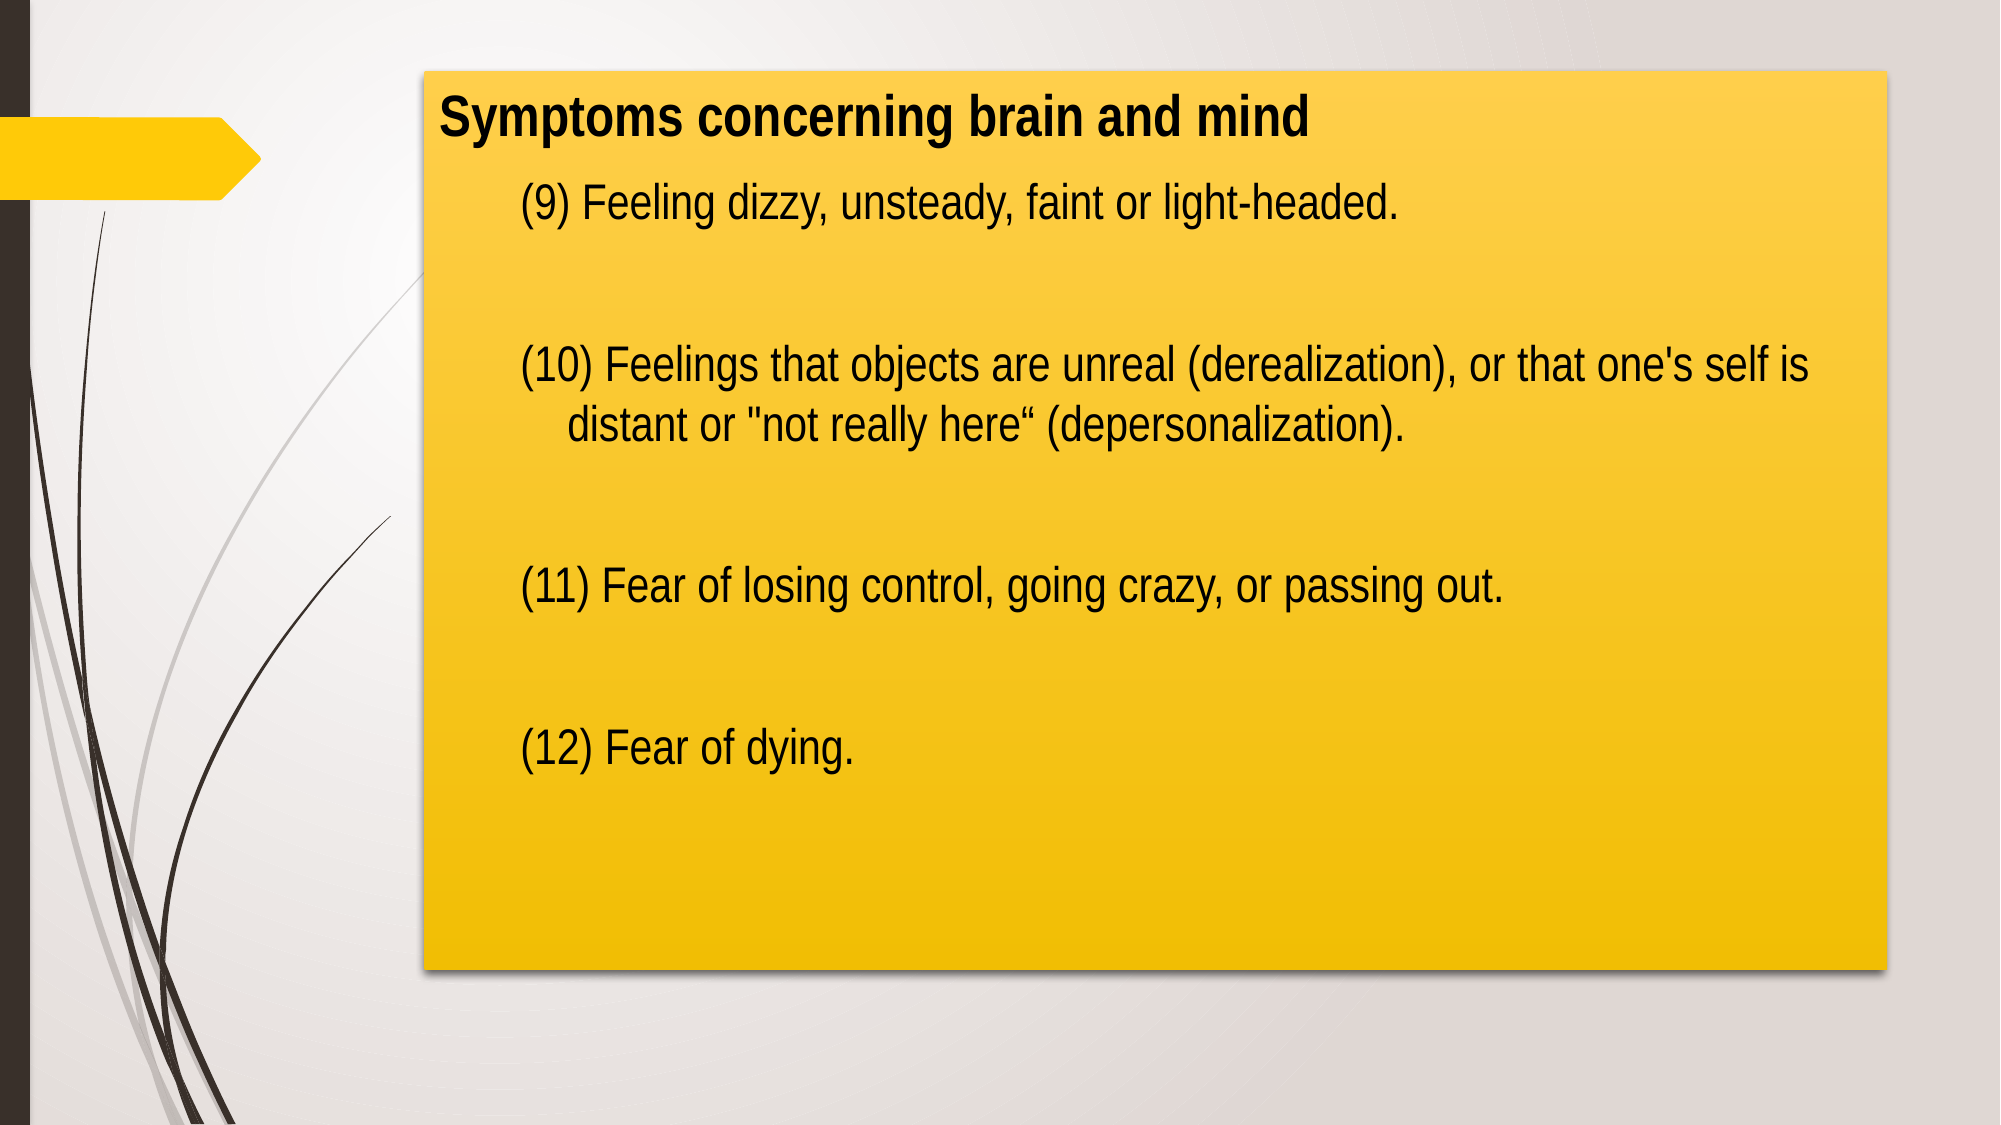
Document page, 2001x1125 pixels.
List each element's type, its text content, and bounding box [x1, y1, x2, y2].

list Symptoms concerning brain and mind (9) Feeling dizzy, unsteady, faint or light-headed. (10) Feelings that objects are unreal (derealization), or that one's self is distant or "not really here“ (depersonalization). (11) Fear of losing control, going crazy, or passing out. (12) Fear of dying. [424, 71, 1888, 970]
